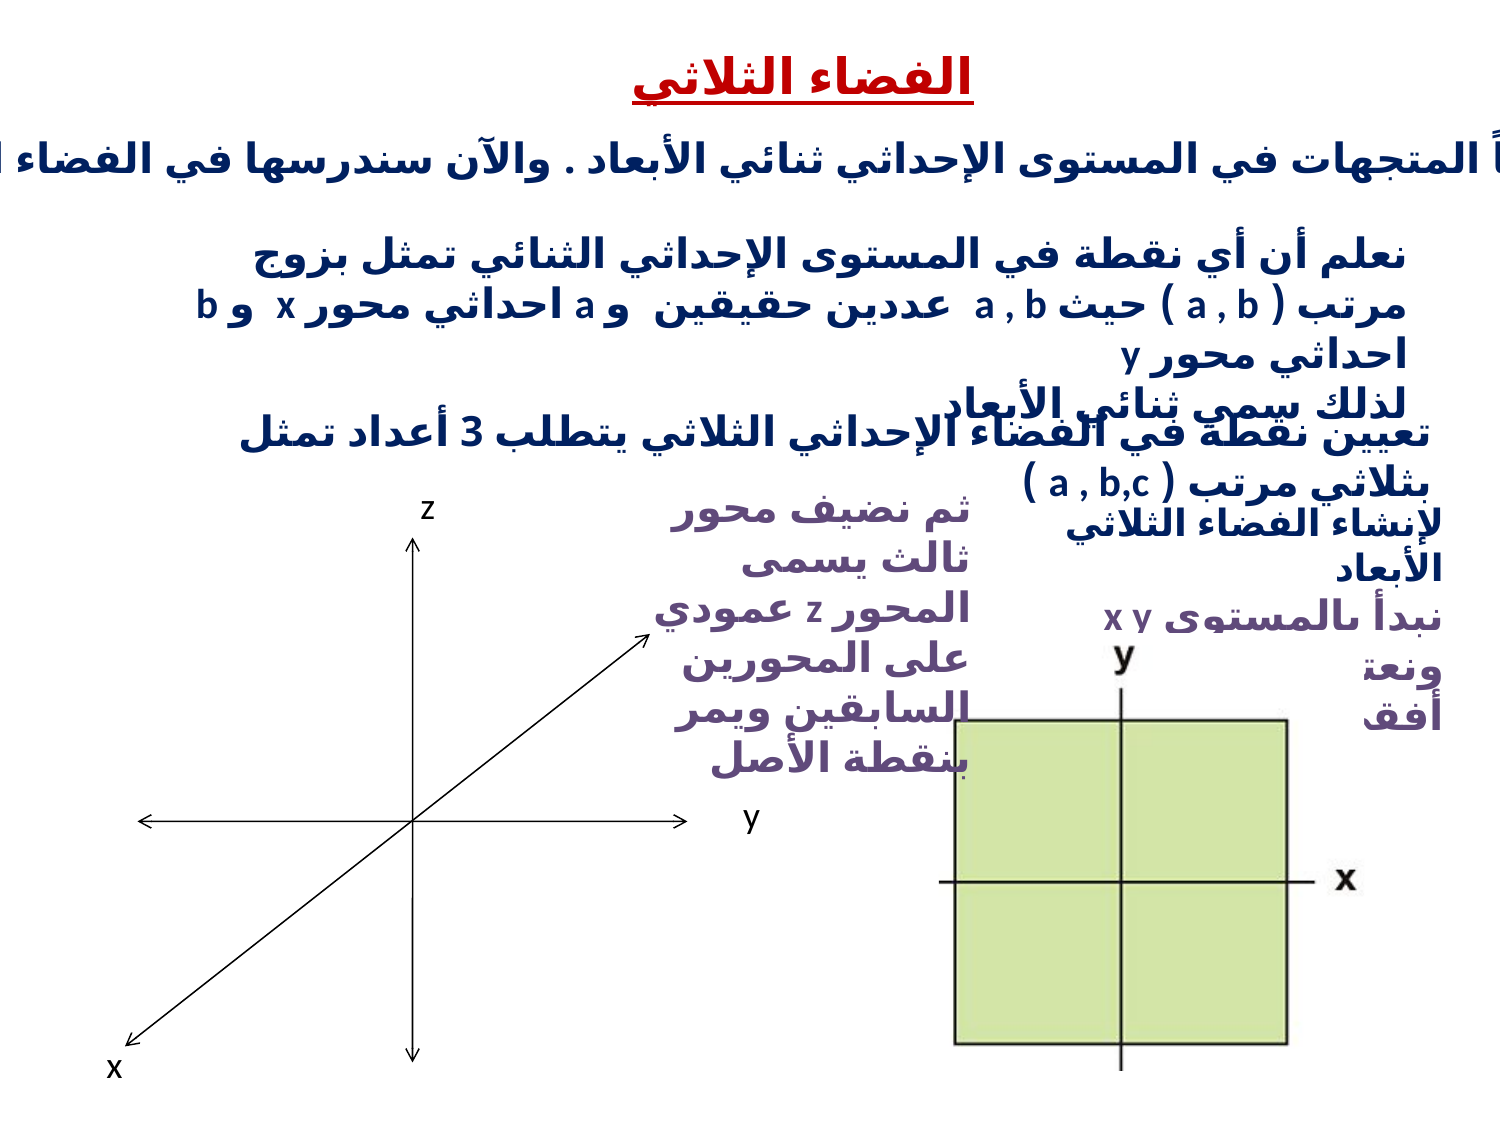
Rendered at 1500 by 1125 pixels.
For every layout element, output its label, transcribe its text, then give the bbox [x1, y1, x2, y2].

text_box z [387, 474, 450, 535]
text_box [137, 814, 410, 829]
text_box ثم نضيف محور ثالث يسمى المحور z عمودي على المحورين السابقين ويمر بنقطة الأصل [631, 473, 987, 789]
picture [938, 633, 1365, 1071]
text_box y [712, 789, 775, 844]
text_box [413, 814, 688, 829]
text_box x [62, 1033, 138, 1094]
text_box [405, 537, 420, 1063]
text_box درسنا سابقاً المتجهات في المستوى الإحداثي ثنائي الأبعاد . والآن سندرسها في الفضاء الثلاثي الأبعاد [0, 124, 1500, 239]
text_box لإنشاء الفضاء الثلاثي الأبعاد نبدأ بالمستوى x y ونعتبره في وضع أفقي [1009, 491, 1459, 747]
text_box الفضاء الثلاثي [617, 37, 989, 113]
text_box نعلم أن أي نقطة في المستوى الإحداثي الثنائي تمثل بزوج مرتب ( a , b ) حيث a , b عددين حقيقين و a احداثي محور x و b احداثي محور y لذلك سمي ثنائي الأبعاد [159, 219, 1424, 435]
text_box تعيين نقطة في الفضاء الإحداثي الثلاثي يتطلب 3 أعداد تمثل بثلاثي مرتب ( a , b,c ) [182, 397, 1447, 512]
